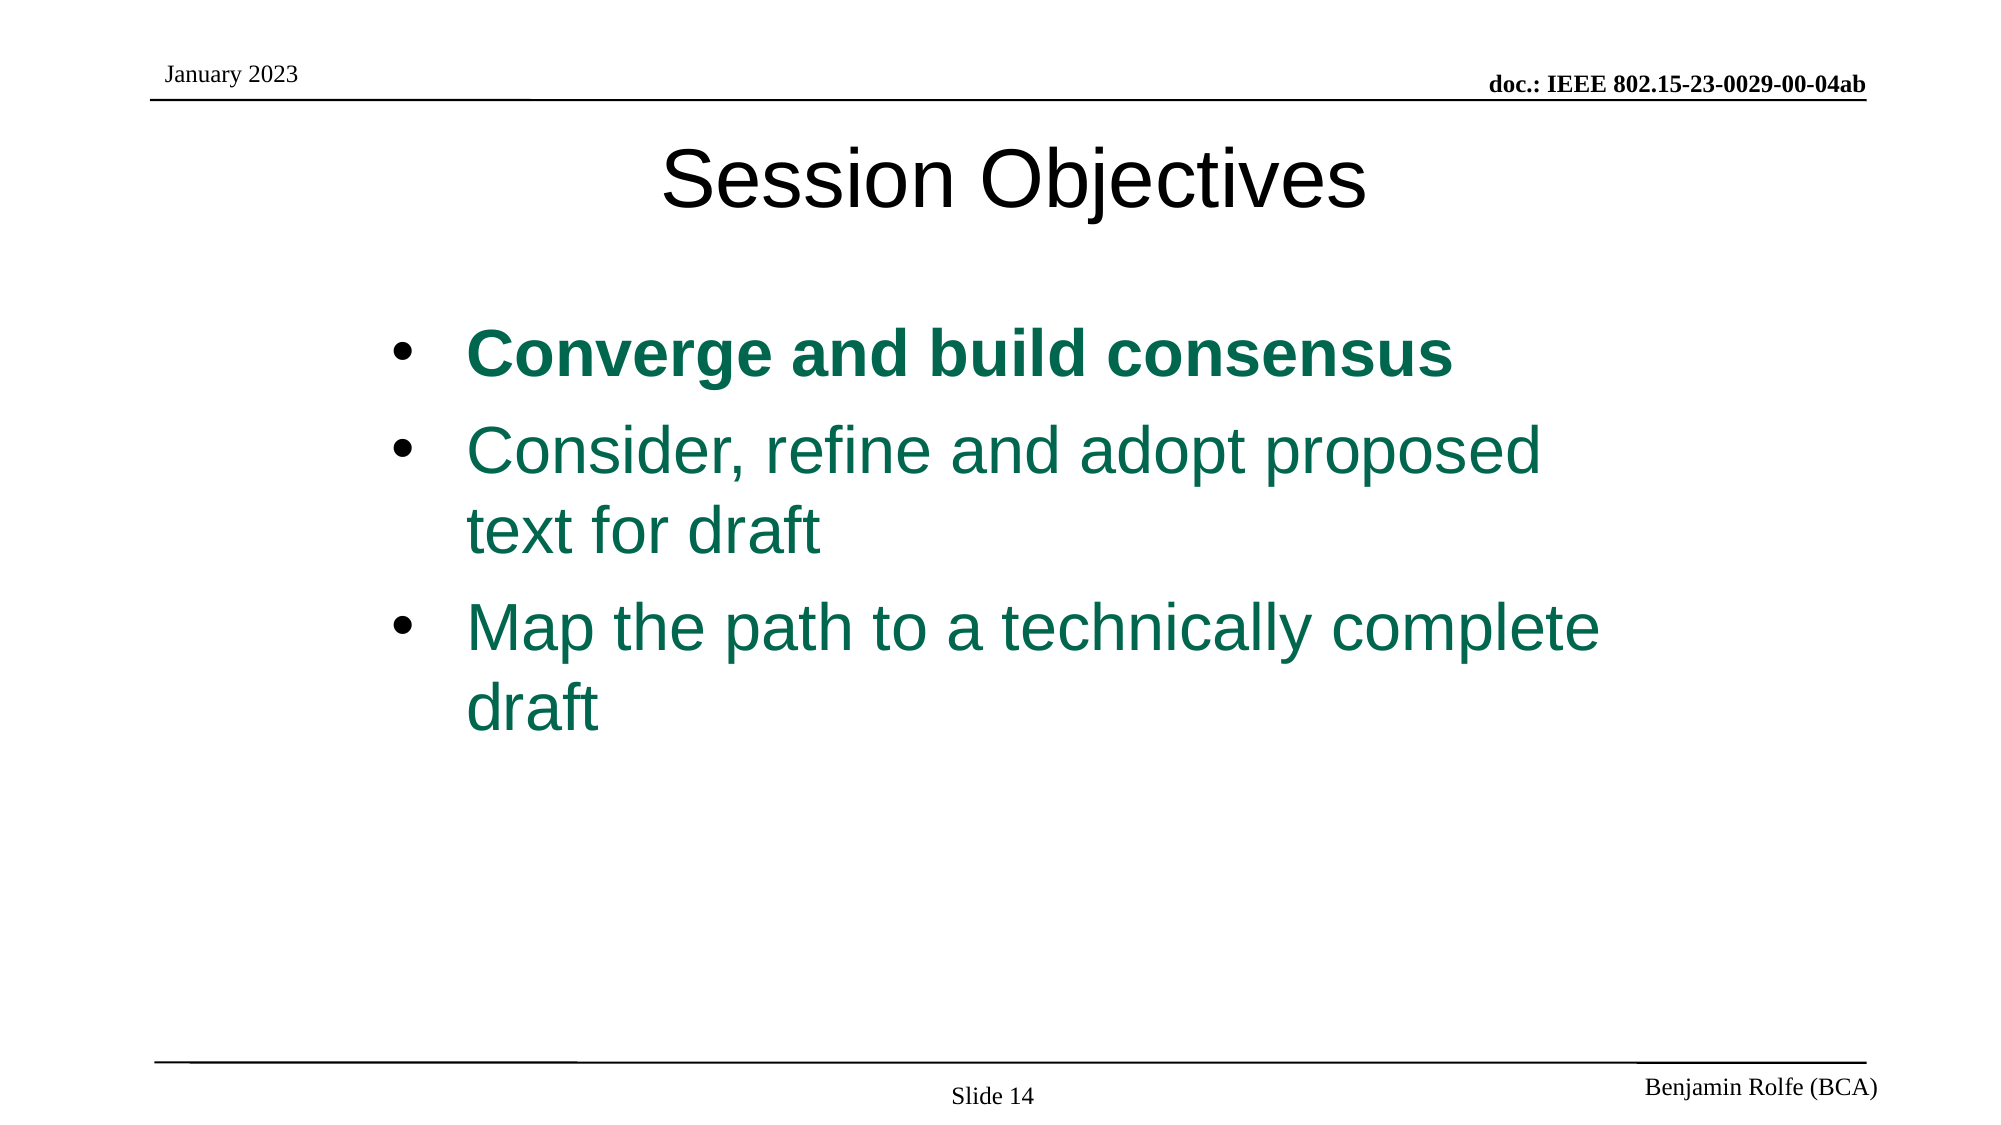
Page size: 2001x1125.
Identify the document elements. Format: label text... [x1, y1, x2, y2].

list Converge and build consensus Consider, refine and adopt proposed text for draft Map the path to a technically complete draft [376, 302, 1650, 1024]
title Session Objectives [165, 112, 1864, 237]
slide_number Slide 14 [921, 1075, 1065, 1115]
